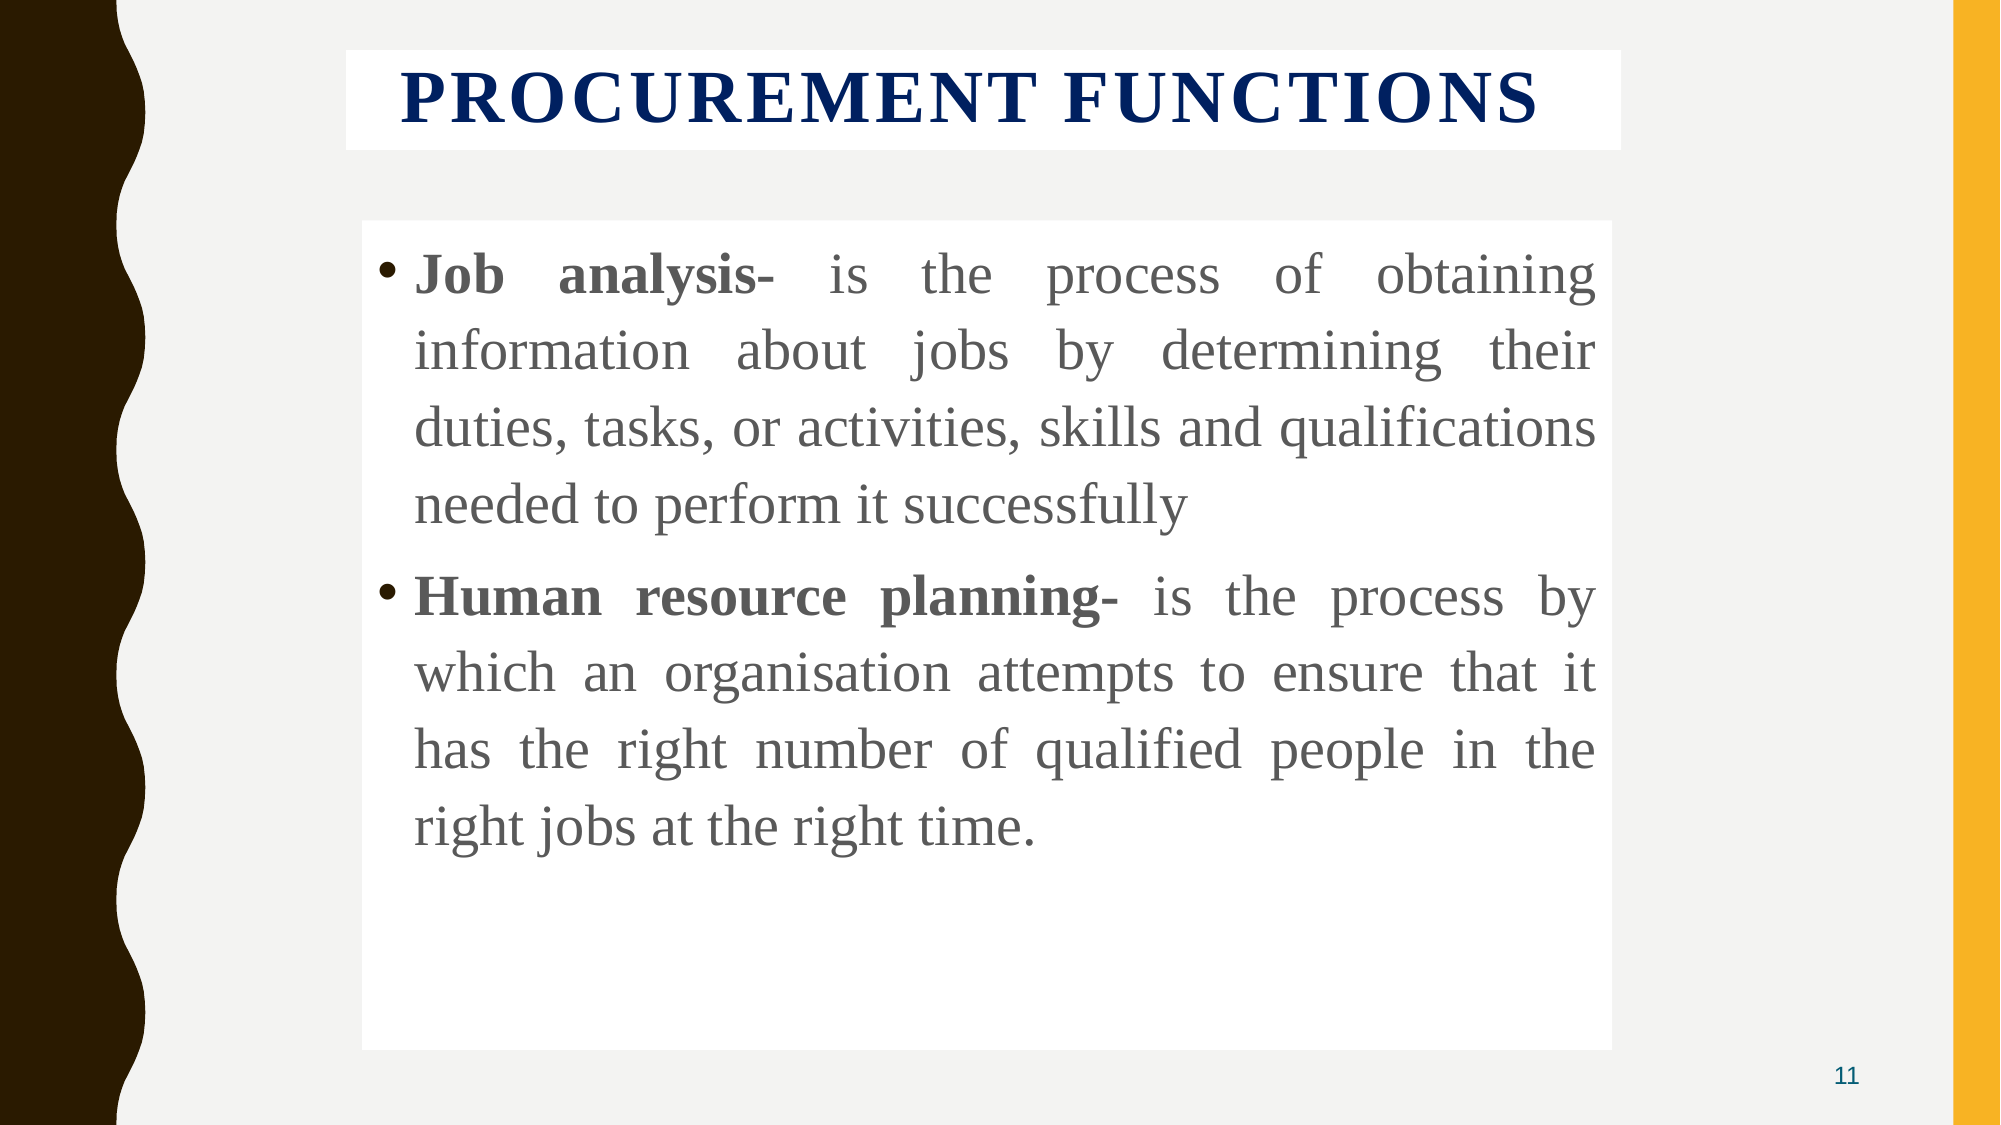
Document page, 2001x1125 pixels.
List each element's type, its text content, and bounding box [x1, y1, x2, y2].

title Procurement functions [346, 50, 1622, 150]
list Job analysis- is the process of obtaining information about jobs by determining their duties, tasks, or activities, skills and qualifications needed to perform it successfully Human resource planning- is the process by which an organisation attempts to ensure that it has the right number of qualified people in the right jobs at the right time. [362, 220, 1613, 1050]
slide_number 11 [1412, 1045, 1875, 1103]
